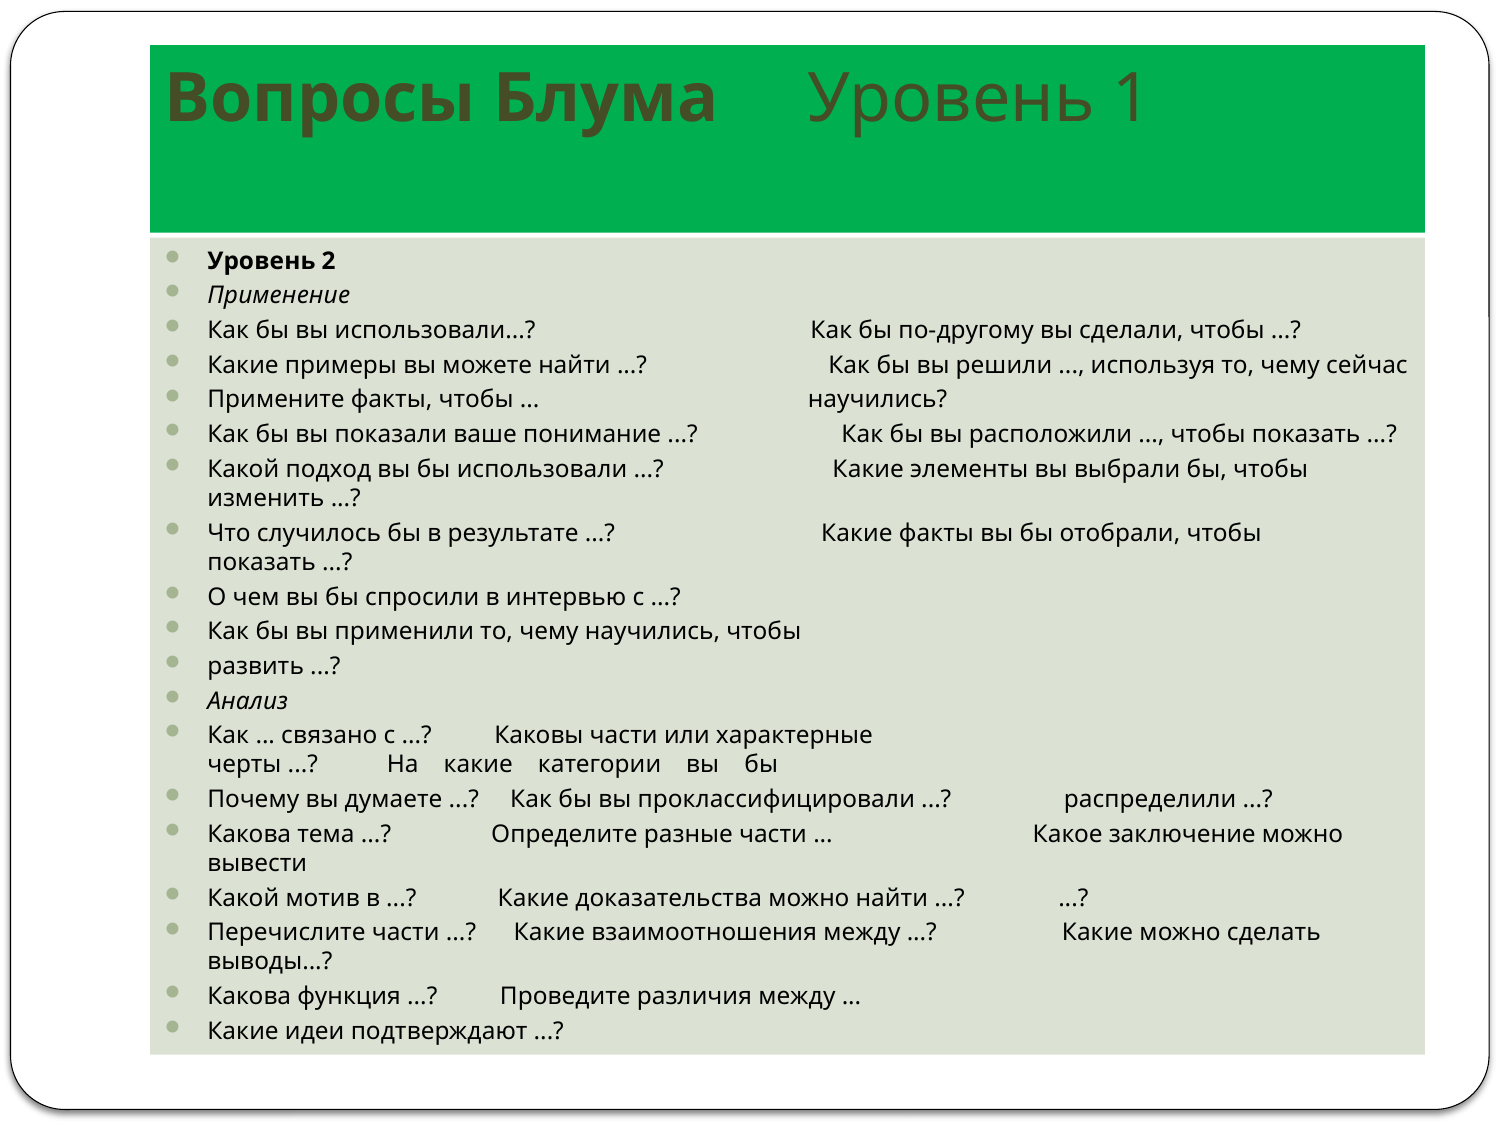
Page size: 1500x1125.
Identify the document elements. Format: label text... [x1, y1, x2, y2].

list Уровень 2 Применение Как бы вы использовали...? Как бы по-другому вы сделали, чтобы ...? Какие примеры вы можете найти ...? Как бы вы решили ..., используя то, чему сейчас Примените факты, чтобы ... научились? Как бы вы показали ваше понимание ...? Как бы вы расположили ..., чтобы показать ...? Какой подход вы бы использовали ...? Какие элементы вы выбрали бы, чтобы изменить ...? Что случилось бы в результате ...? Какие факты вы бы отобрали, чтобы показать ...? О чем вы бы спросили в интервью с ...? Как бы вы применили то, чему научились, чтобы развить ...? Анализ Как ... связано с ...? Каковы части или характерные черты ...? На какие категории вы бы Почему вы думаете ...? Как бы вы проклассифицировали ...? распределили ...? Какова тема ...? Определите разные части ... Какое заключение можно вывести Какой мотив в ...? Какие доказательства можно найти ...? ...? Перечислите части ...? Какие взаимоотношения между ...? Какие можно сделать выводы...? Какова функция ...? Проведите различия между ... Какие идеи подтверждают ...? [150, 237, 1425, 1055]
title Вопросы Блума Уровень 1 [150, 45, 1425, 233]
